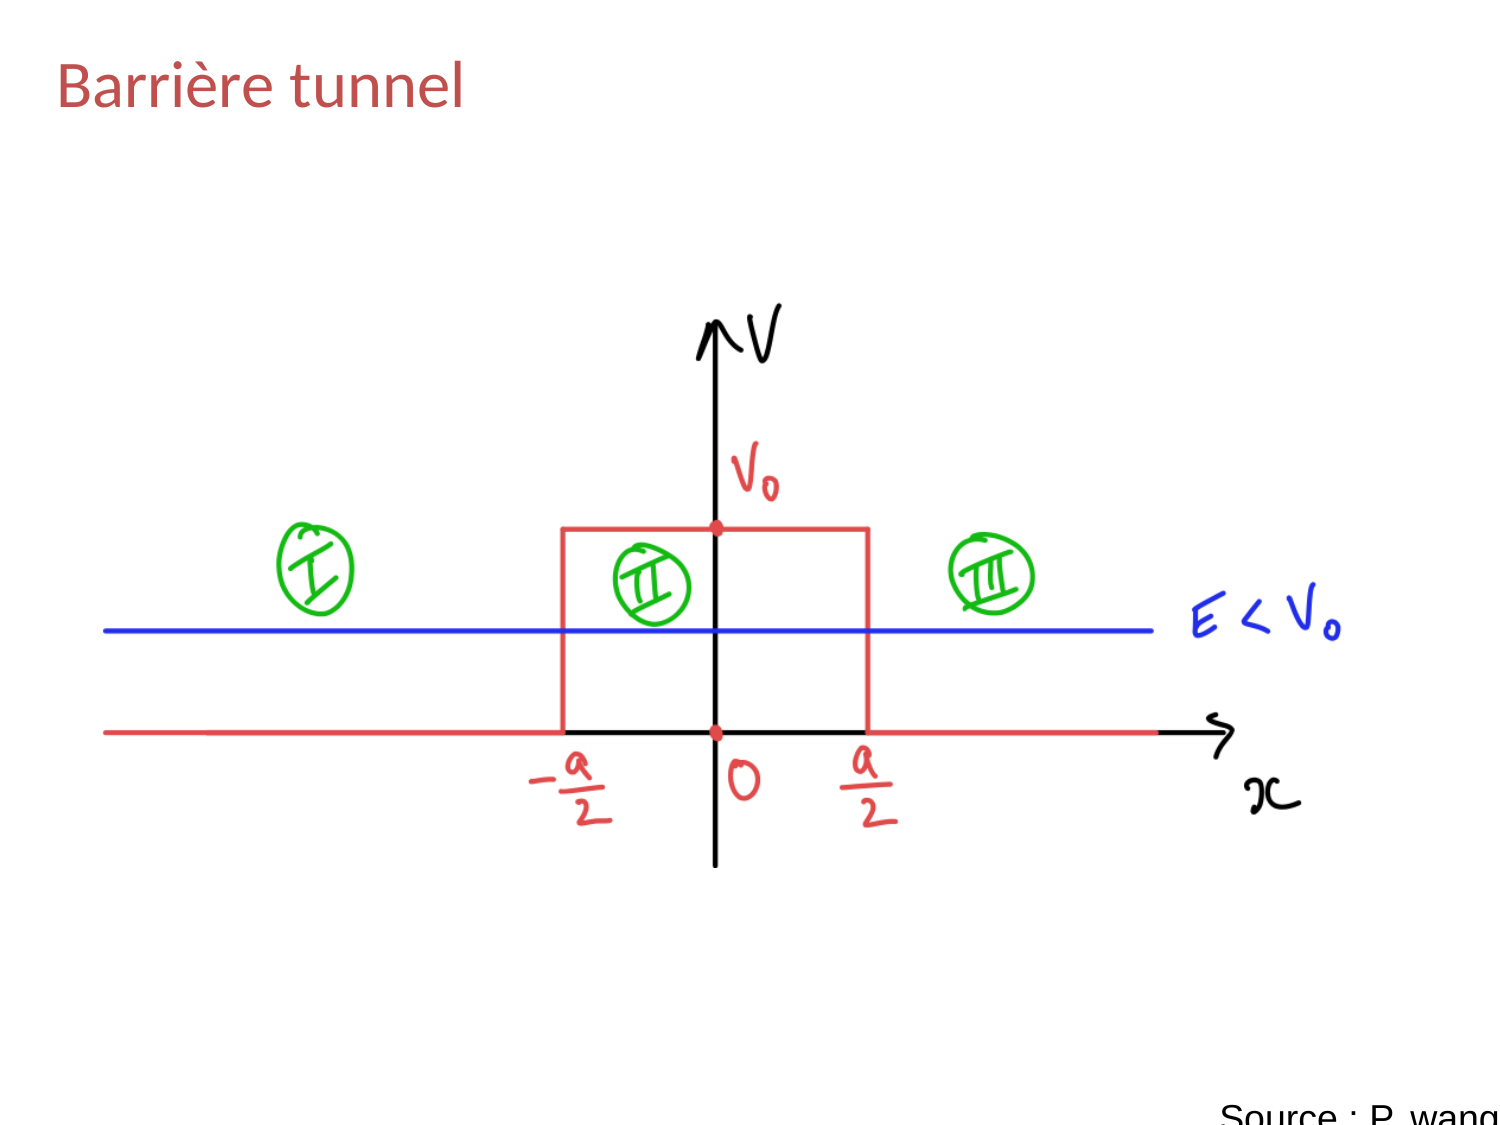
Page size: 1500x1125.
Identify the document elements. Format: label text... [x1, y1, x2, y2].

text_box Barrière tunnel [41, 33, 1270, 129]
text_box Source : P. wang [1204, 1086, 1500, 1125]
picture [64, 278, 1365, 869]
